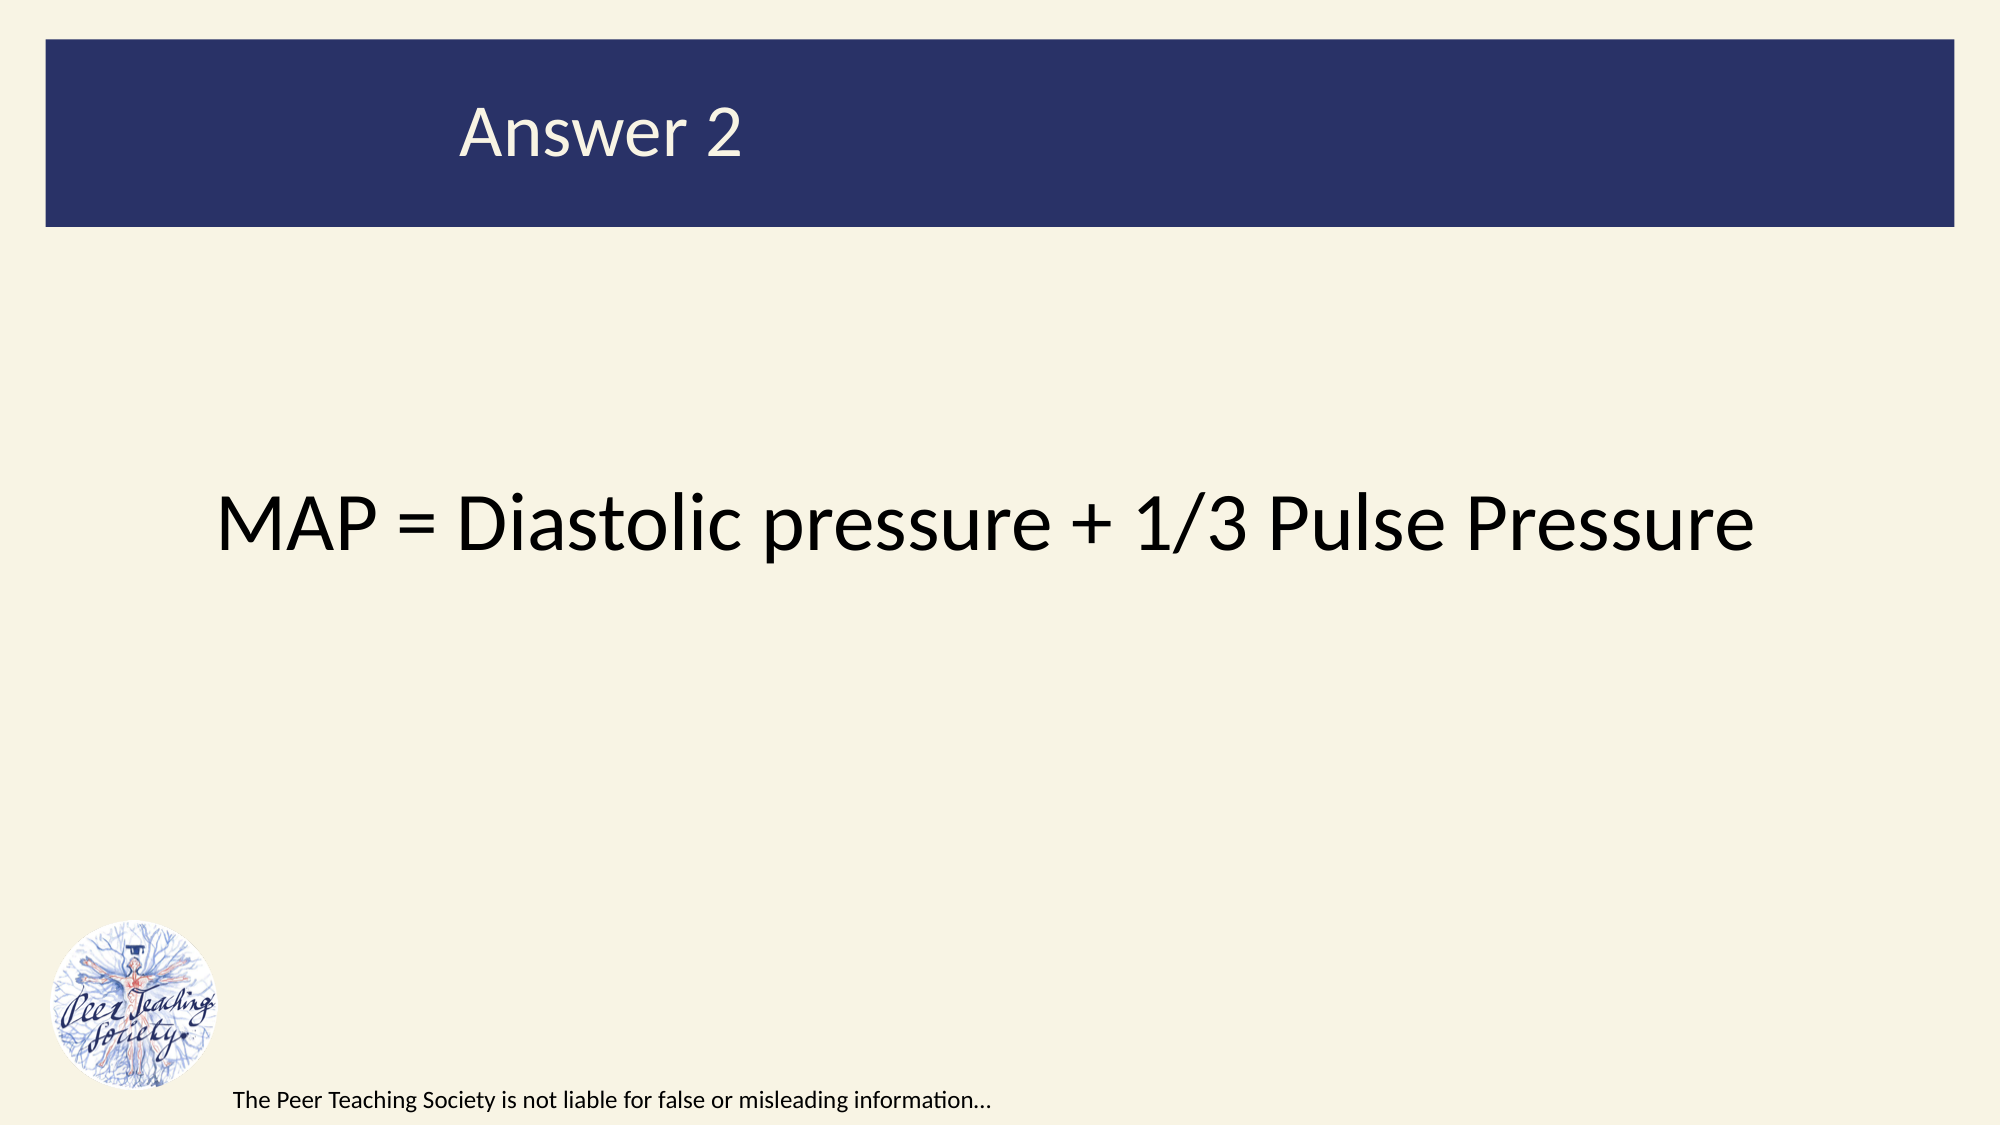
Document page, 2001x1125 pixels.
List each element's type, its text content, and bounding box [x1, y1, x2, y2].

text_box Answer 2 [444, 73, 1215, 179]
list MAP = Diastolic pressure + 1/3 Pulse Pressure [0, 226, 1955, 1125]
picture [49, 920, 219, 1090]
text_box [45, 39, 1955, 226]
